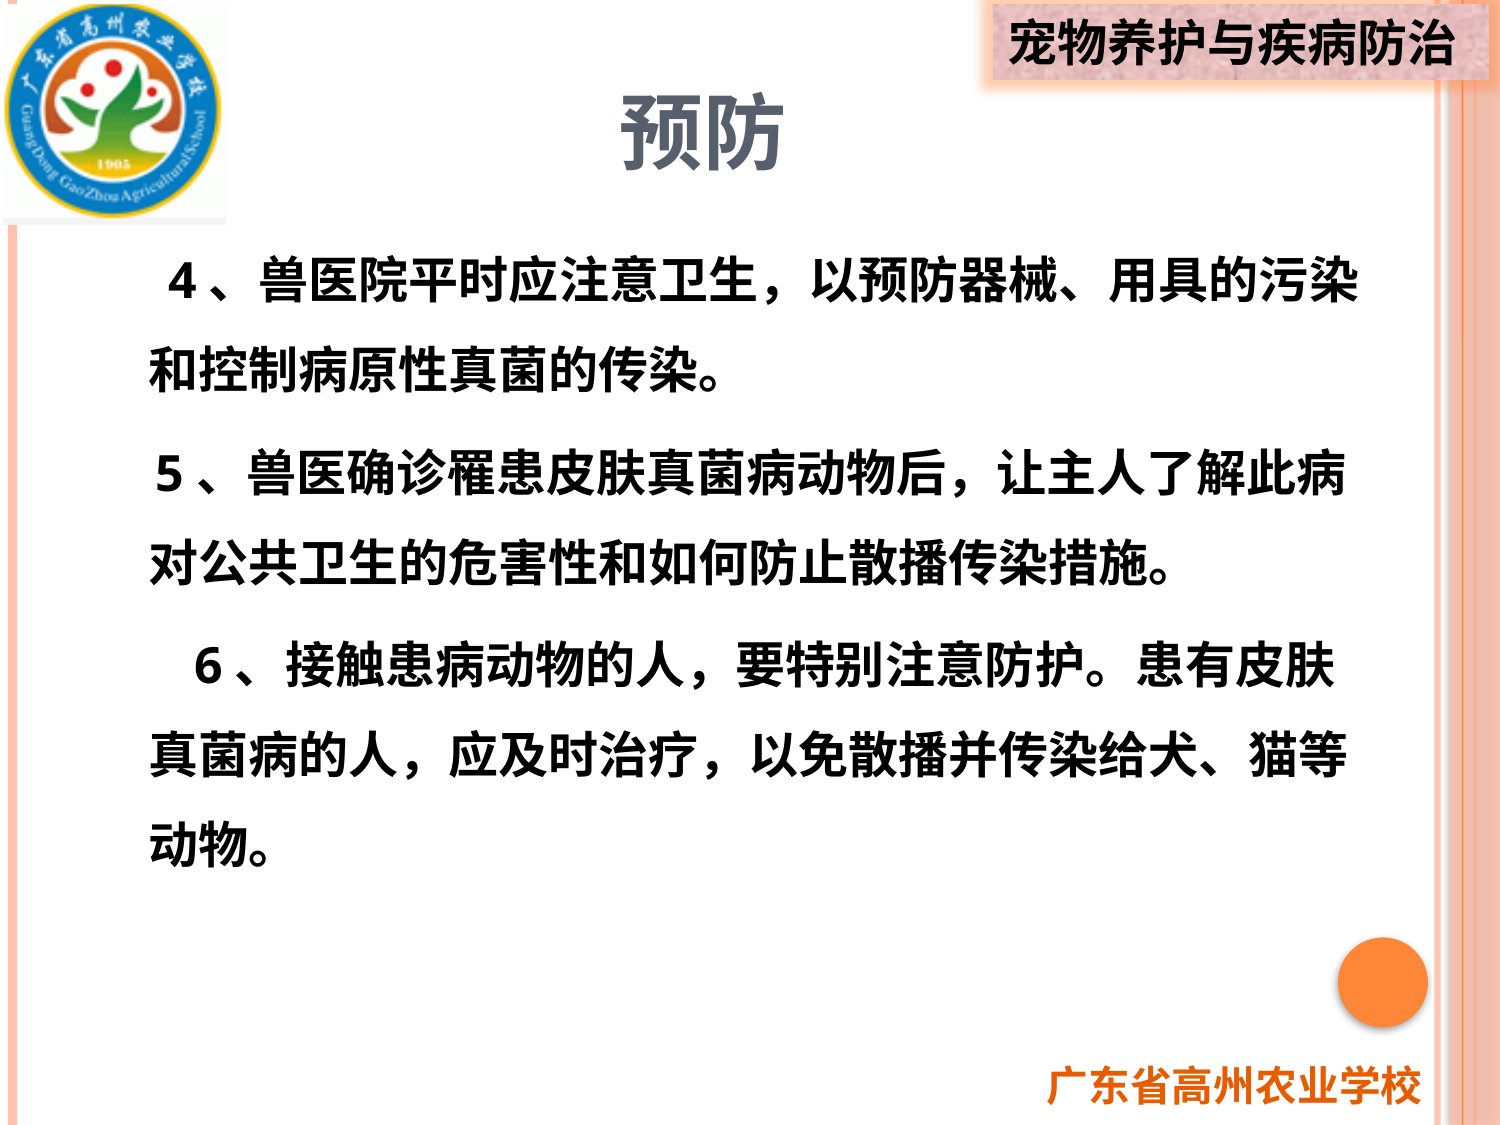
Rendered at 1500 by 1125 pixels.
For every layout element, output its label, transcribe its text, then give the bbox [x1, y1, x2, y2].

picture [1325, 37, 1336, 41]
picture [1341, 46, 1348, 54]
list 4、兽医院平时应注意卫生，以预防器械、用具的污染和控制病原性真菌的传染。 5、兽医确诊罹患皮肤真菌病动物后，让主人了解此病对公共卫生的危害性和如何防止散播传染措施。 6、接触患病动物的人，要特别注意防护。患有皮肤真菌病的人，应及时治疗，以免散播并传染给犬、猫等动物。 [88, 210, 1400, 1047]
picture [1325, 4, 1489, 80]
picture [1329, 46, 1335, 55]
picture [3, 4, 226, 225]
text_box 预防 [99, 0, 1325, 188]
